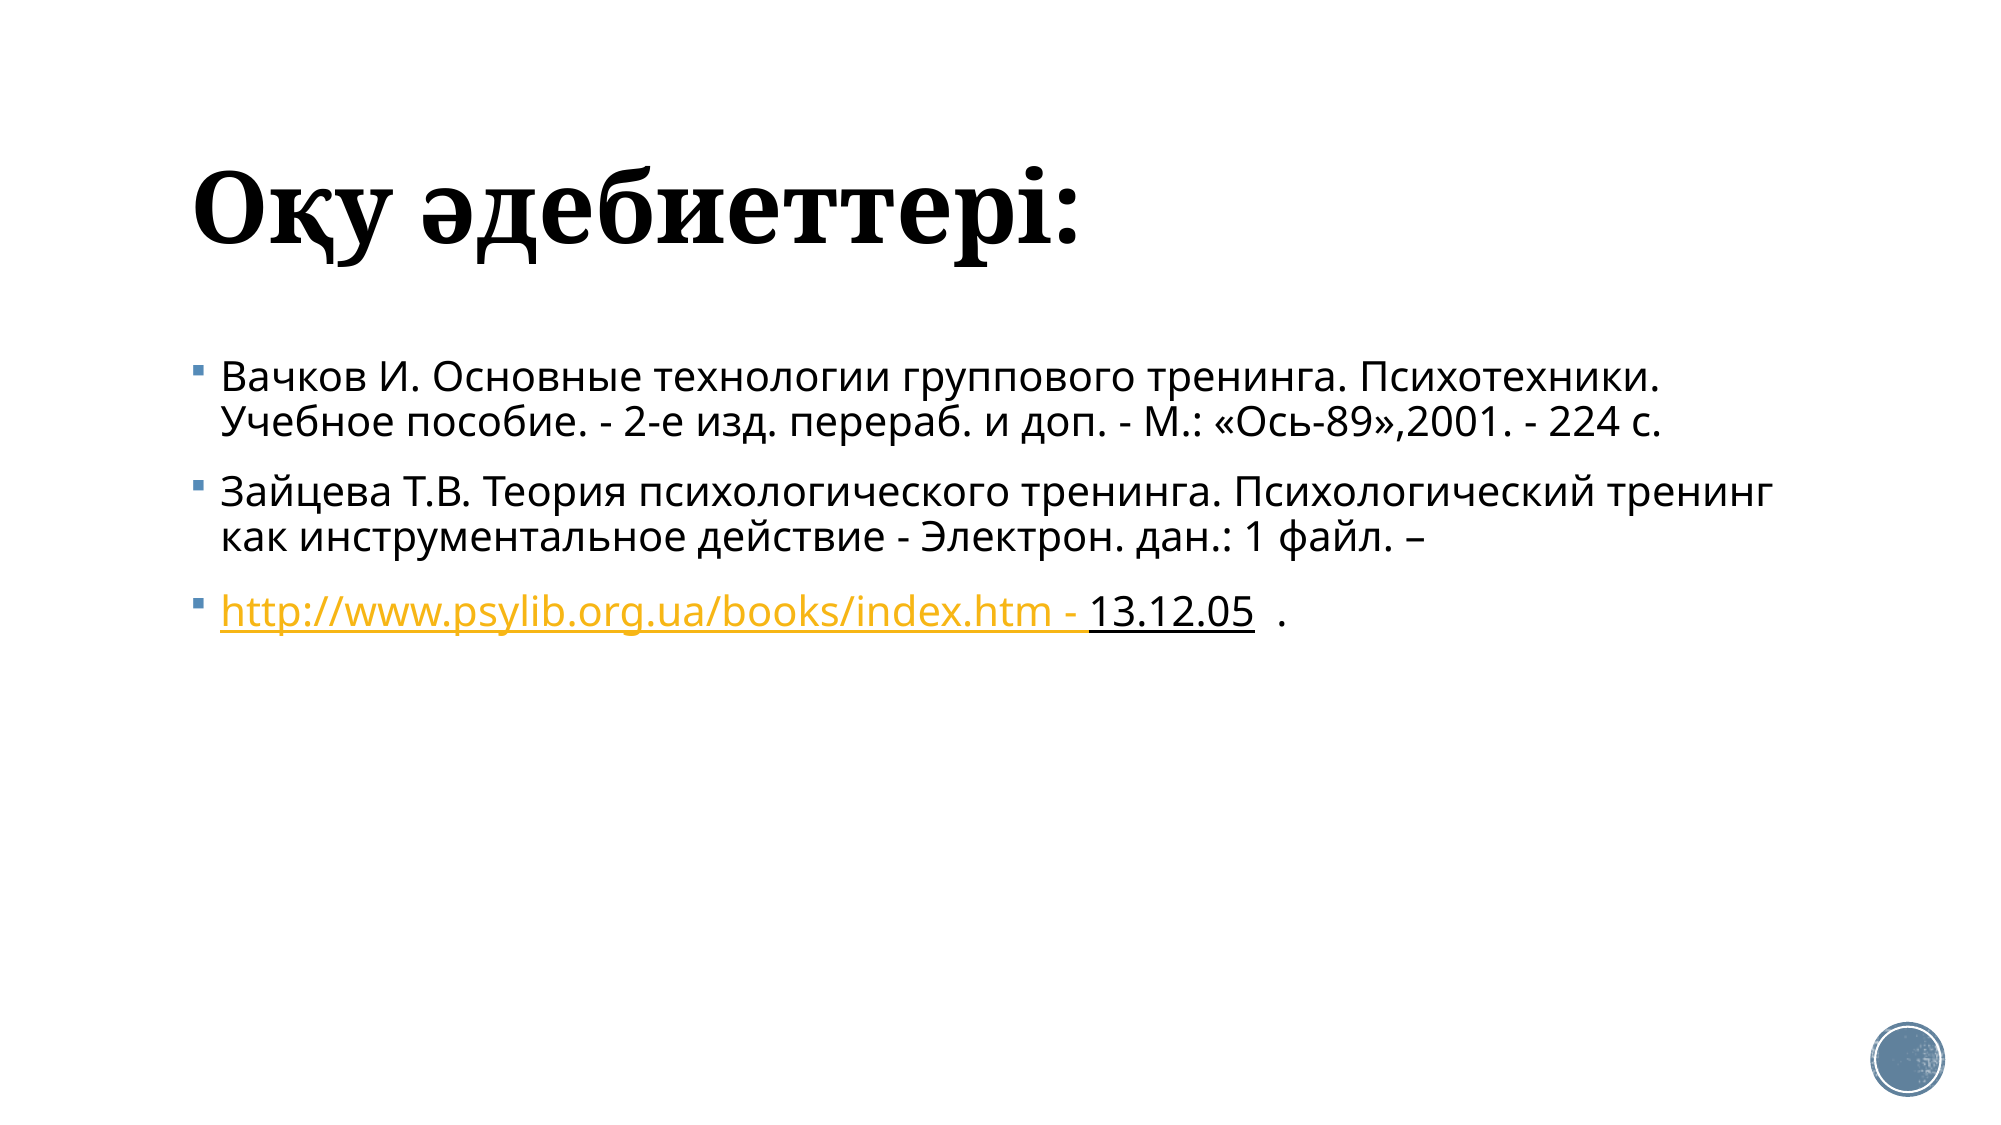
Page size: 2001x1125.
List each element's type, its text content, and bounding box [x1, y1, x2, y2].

title Оқу әдебиеттері: [175, 79, 1826, 344]
list Вачков И. Основные технологии группового тренинга. Психотехники. Учебное пособие. - 2-е изд. перераб. и доп. - М.: «Ось-89»,2001. - 224 с. Зайцева Т.В. Теория психологического тренинга. Психологический тренинг как инструментальное действие - Электрон. дан.: 1 файл. – http://www.psylib.org.ua/books/index.htm - 13.12.05 . [175, 348, 1826, 1013]
